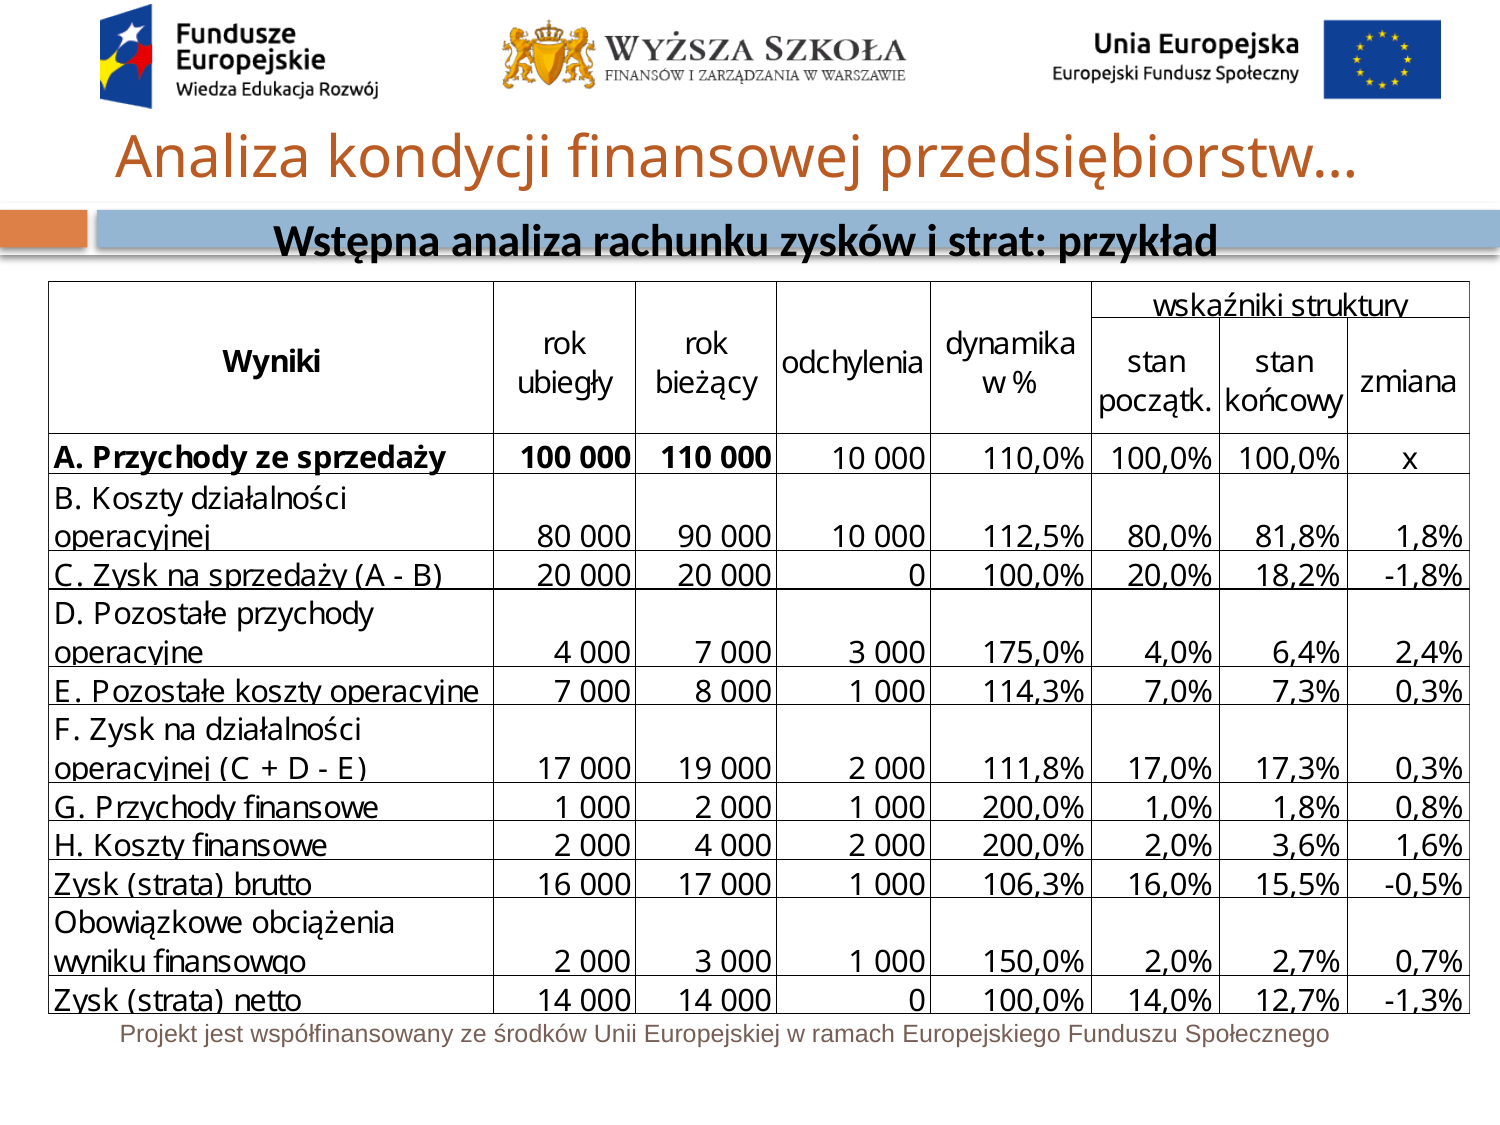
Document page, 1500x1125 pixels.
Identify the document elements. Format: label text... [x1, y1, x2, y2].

text_box Wstępna analiza rachunku zysków i strat: przykład [135, 202, 1358, 273]
footer Projekt jest współfinansowany ze środków Unii Europejskiej w ramach Europejskiego Funduszu Społecznego [11, 1002, 1441, 1063]
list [100, 4, 1442, 109]
title Analiza kondycji finansowej przedsiębiorstw… [100, 119, 1439, 201]
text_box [47, 281, 1471, 1015]
